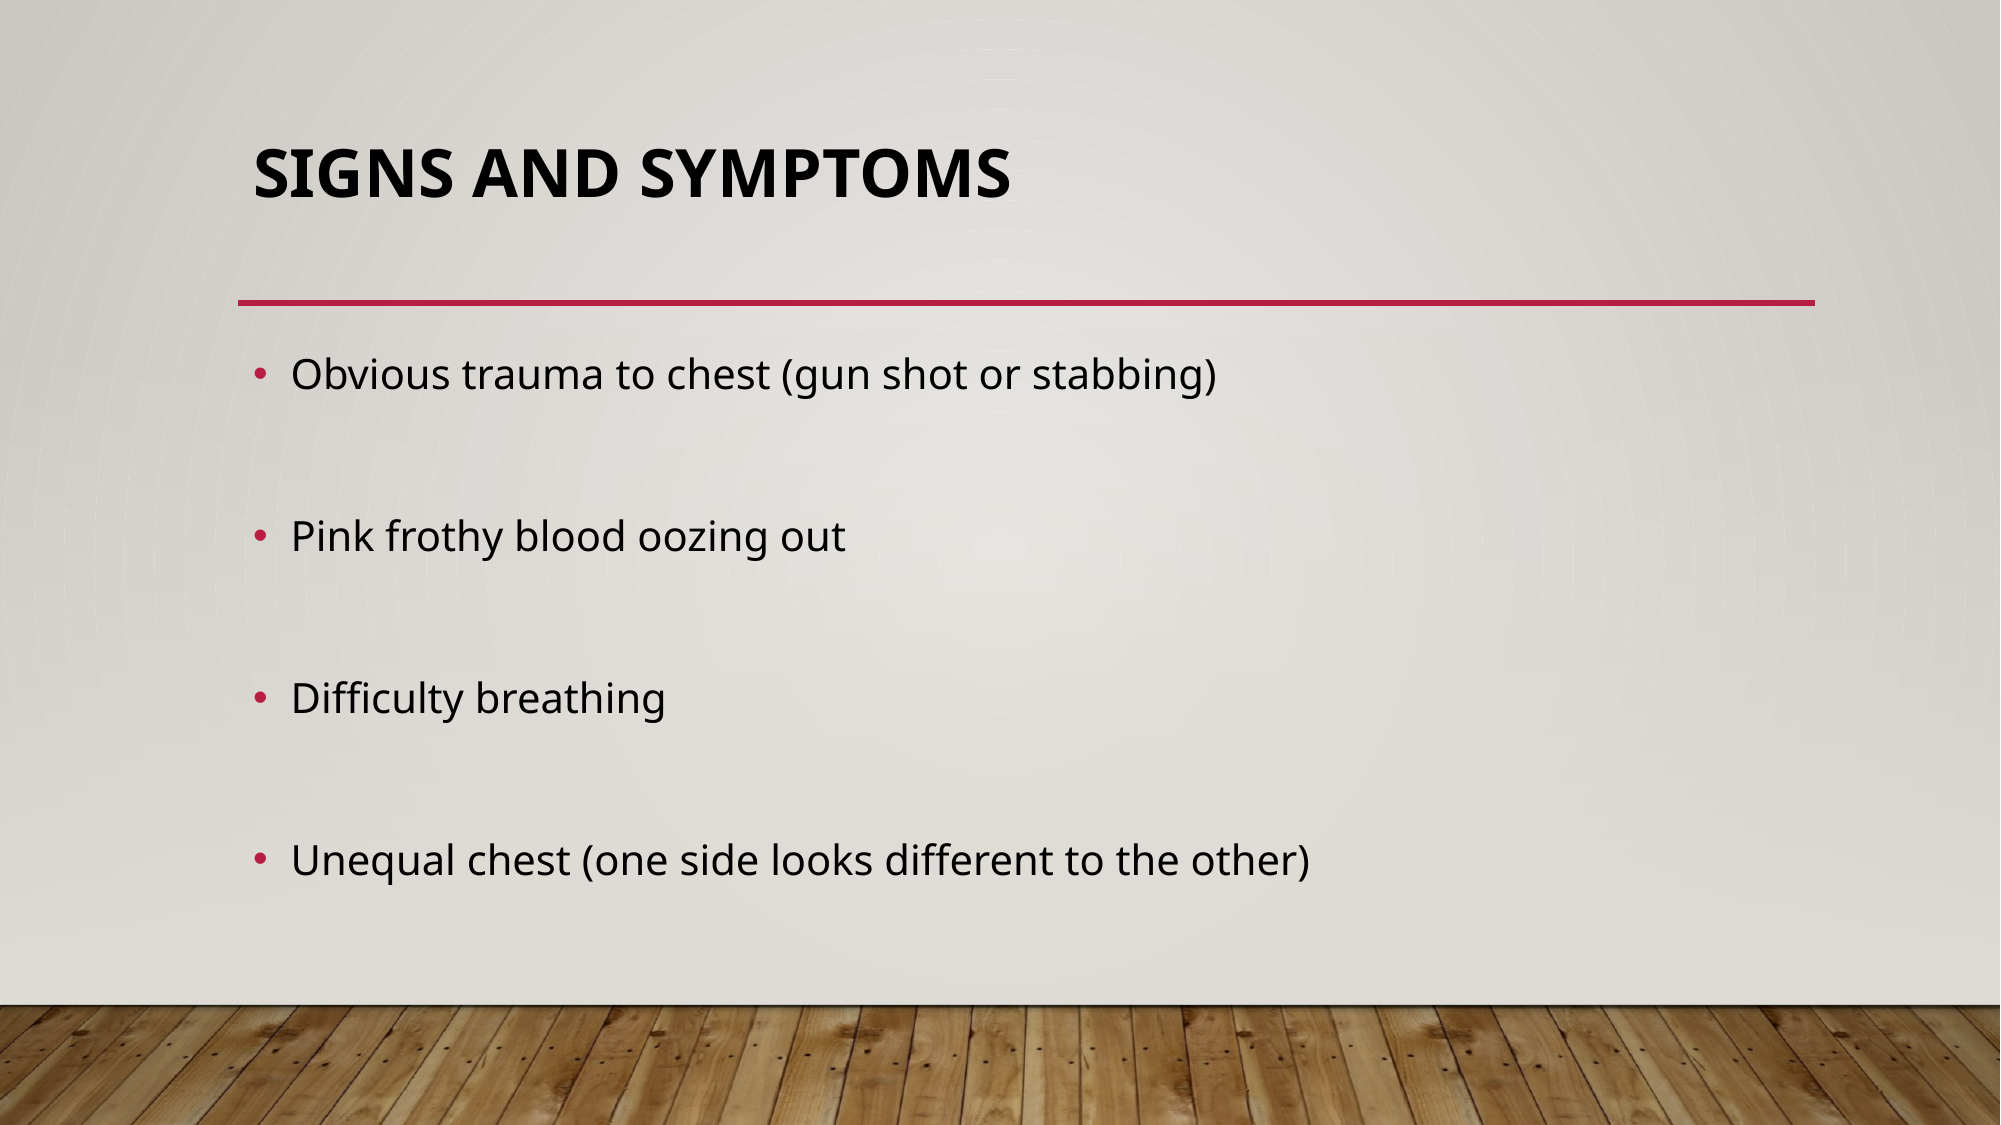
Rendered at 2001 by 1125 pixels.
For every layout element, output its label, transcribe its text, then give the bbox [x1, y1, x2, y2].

picture [0, 1005, 2000, 1125]
list Obvious trauma to chest (gun shot or stabbing) Pink frothy blood oozing out Difficulty breathing Unequal chest (one side looks different to the other) [238, 330, 1814, 897]
title Signs and symptoms [238, 131, 1814, 305]
